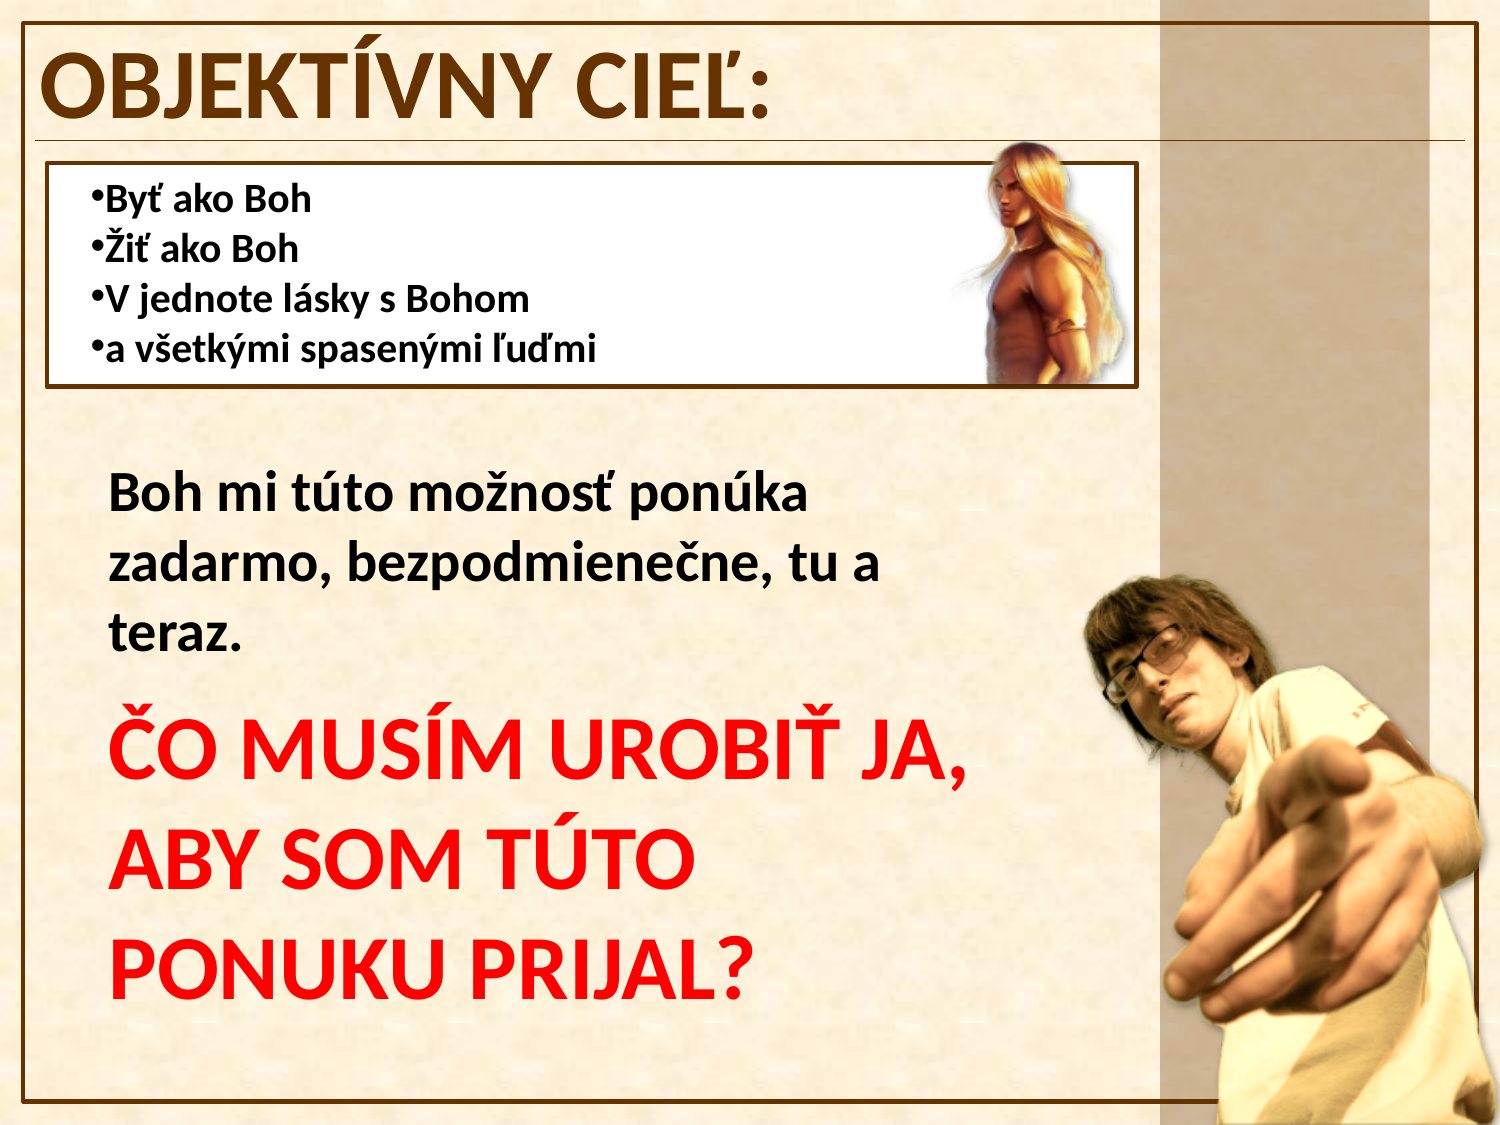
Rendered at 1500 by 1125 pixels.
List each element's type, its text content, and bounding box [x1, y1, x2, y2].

text_box [1158, 0, 1432, 11]
text_box Byť ako Boh Žiť ako Boh V jednote lásky s Bohom a všetkými spasenými ľuďmi [46, 163, 944, 387]
text_box Boh mi túto možnosť ponúka zadarmo, bezpodmienečne, tu a teraz. ČO MUSÍM UROBIŤ JA, ABY SOM TÚTO PONUKU PRIJAL? [93, 445, 996, 1025]
picture [0, 0, 1500, 1125]
text_box OBJEKTÍVNY CIEĽ: [25, 11, 1477, 147]
text_box [21, 21, 1479, 1104]
picture [948, 140, 1128, 384]
